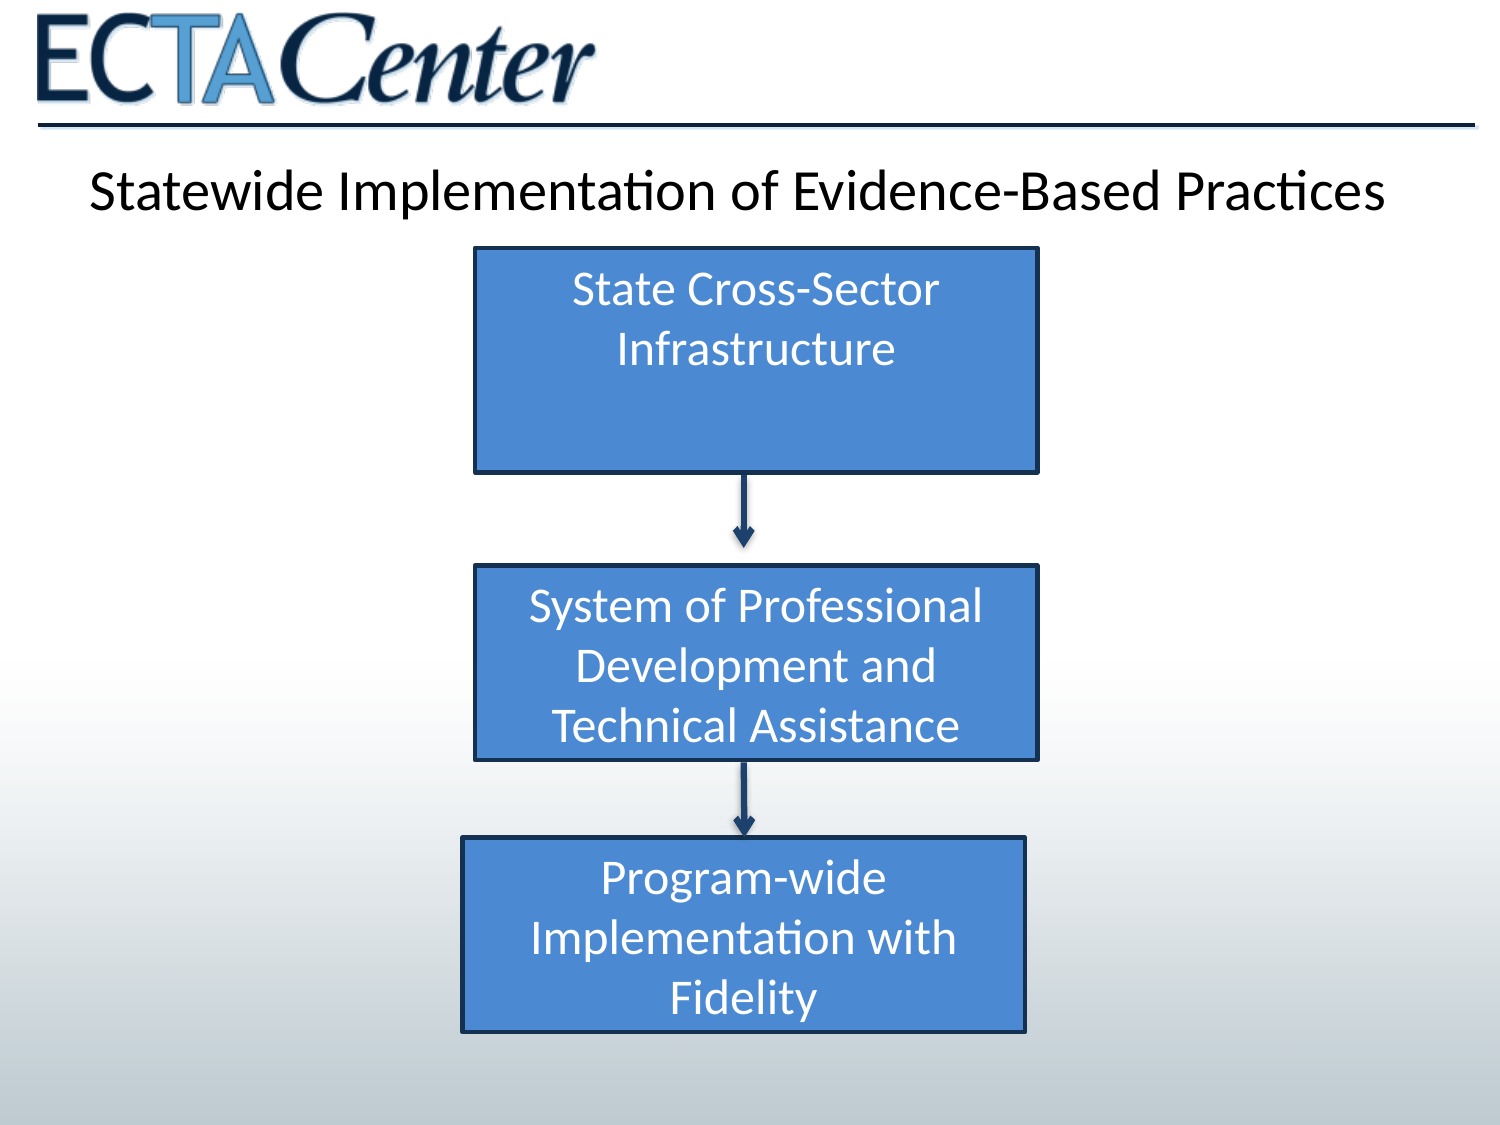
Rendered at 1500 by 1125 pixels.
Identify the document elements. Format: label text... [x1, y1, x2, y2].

text_box System of Professional Development and Technical Assistance [473, 563, 1040, 762]
text_box Statewide Implementation of Evidence-Based Practices [75, 144, 1463, 230]
text_box Program-wide Implementation with Fidelity [460, 835, 1027, 1034]
picture [0, 0, 1500, 1125]
text_box State Cross-Sector Infrastructure [473, 246, 1040, 475]
